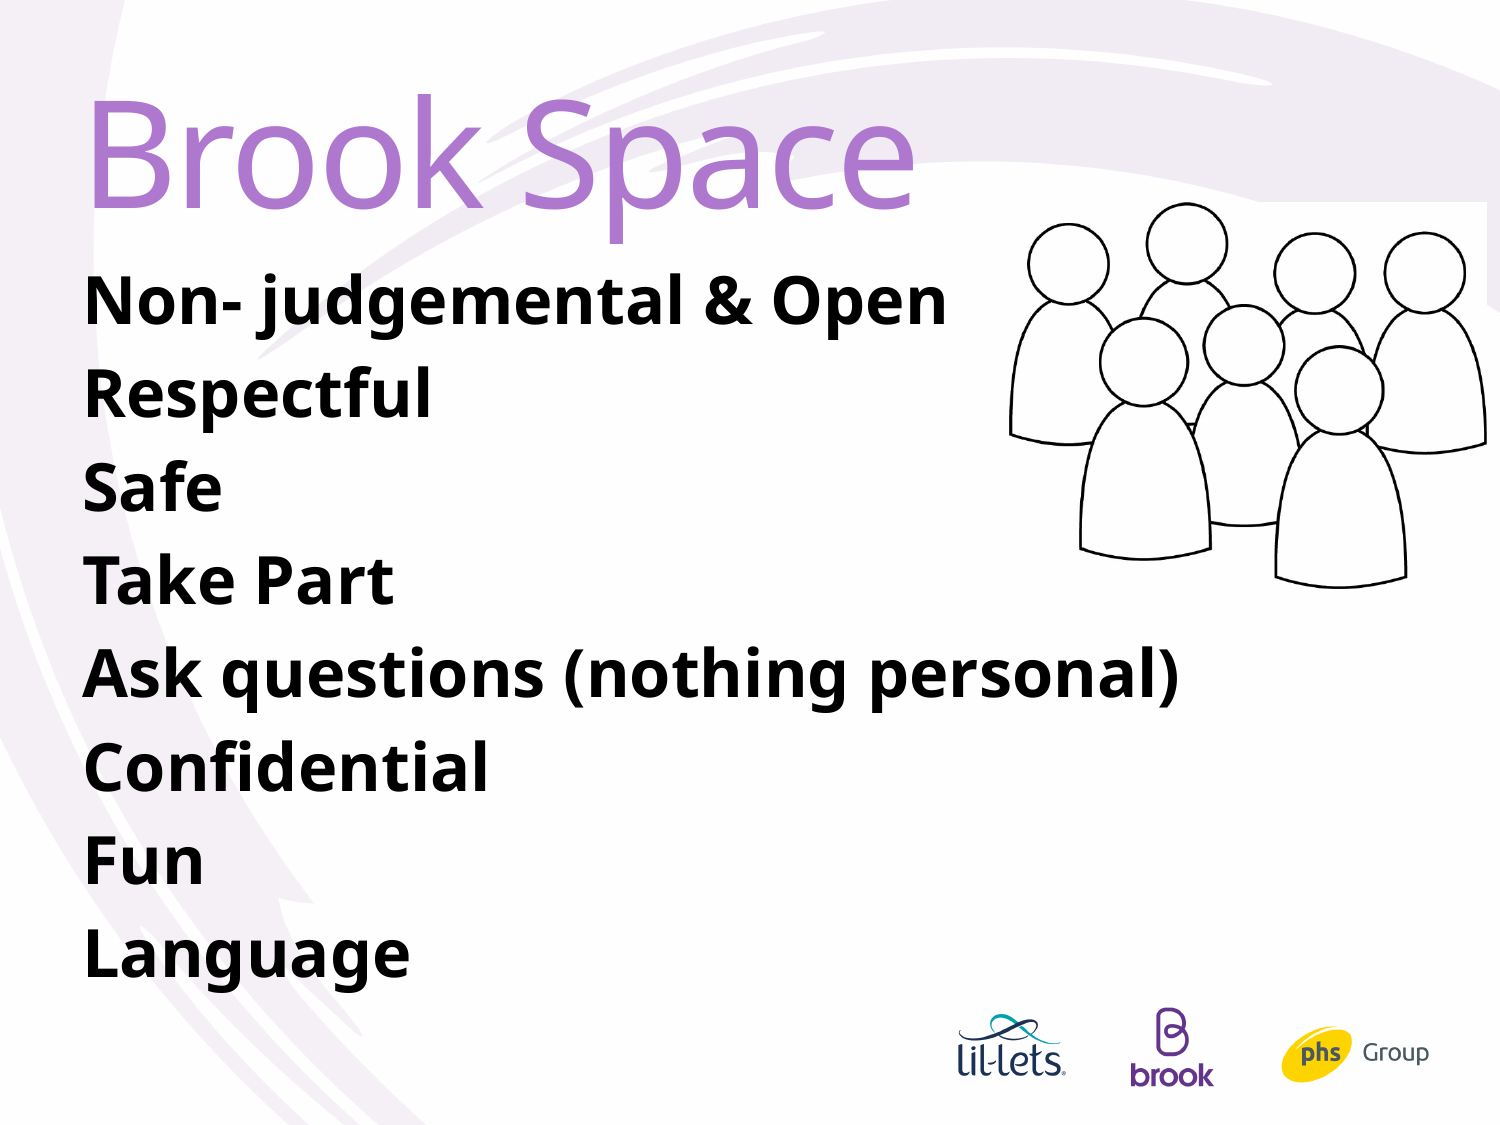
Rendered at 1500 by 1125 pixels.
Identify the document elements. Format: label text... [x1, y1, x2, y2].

picture [0, 0, 1500, 1125]
list Non- judgemental & Open Respectful Safe Take Part Ask questions (nothing personal) Confidential Fun Language [67, 250, 1248, 1081]
title Brook Space [65, 54, 1341, 243]
